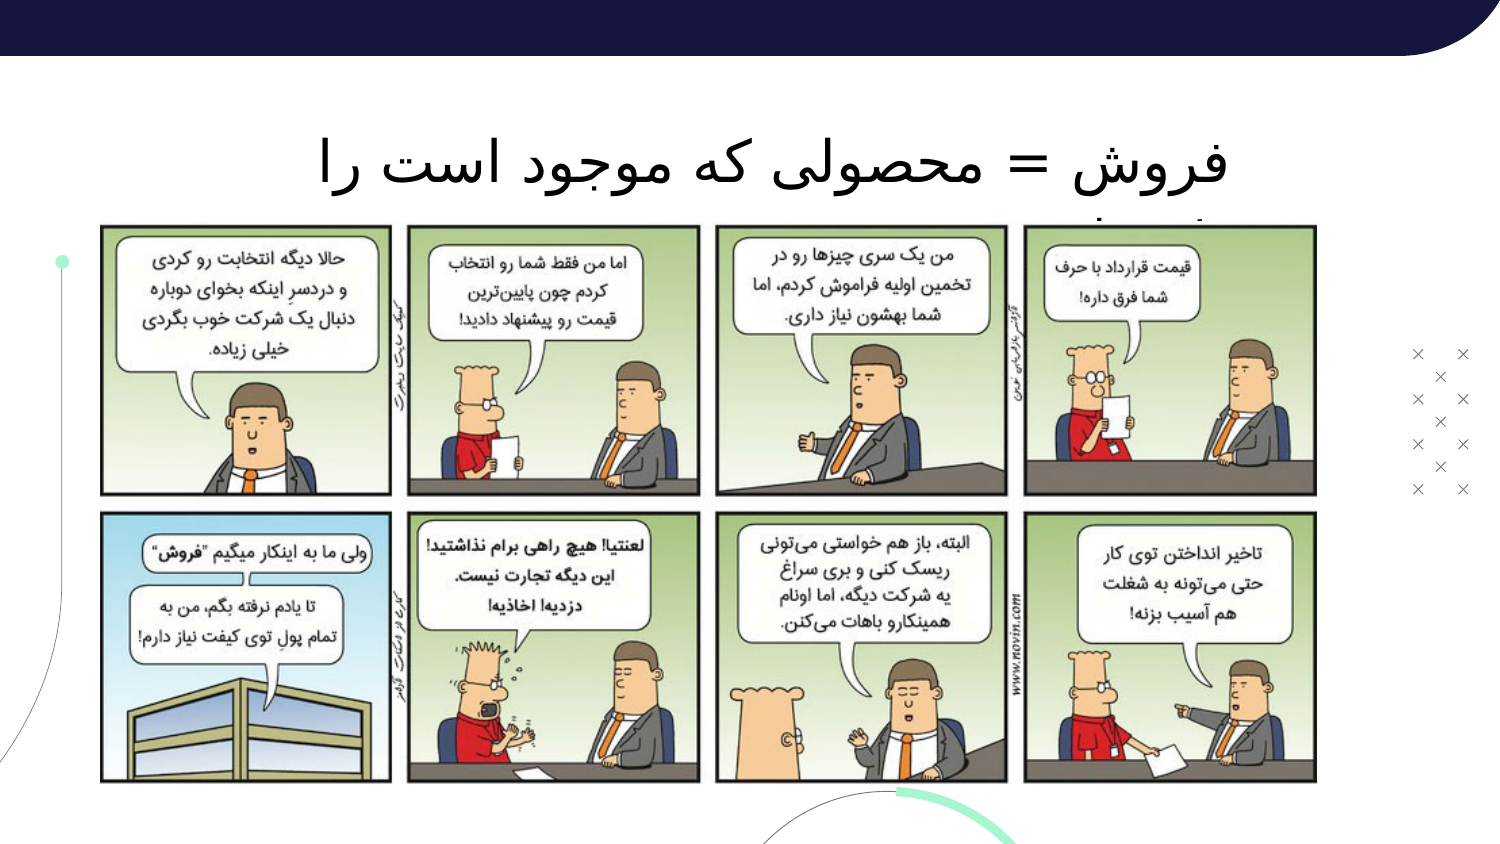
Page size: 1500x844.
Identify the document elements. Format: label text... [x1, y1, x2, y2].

text_box فروش = محصولی که موجود است را بفروشید [172, 116, 1246, 220]
picture [100, 221, 1317, 786]
